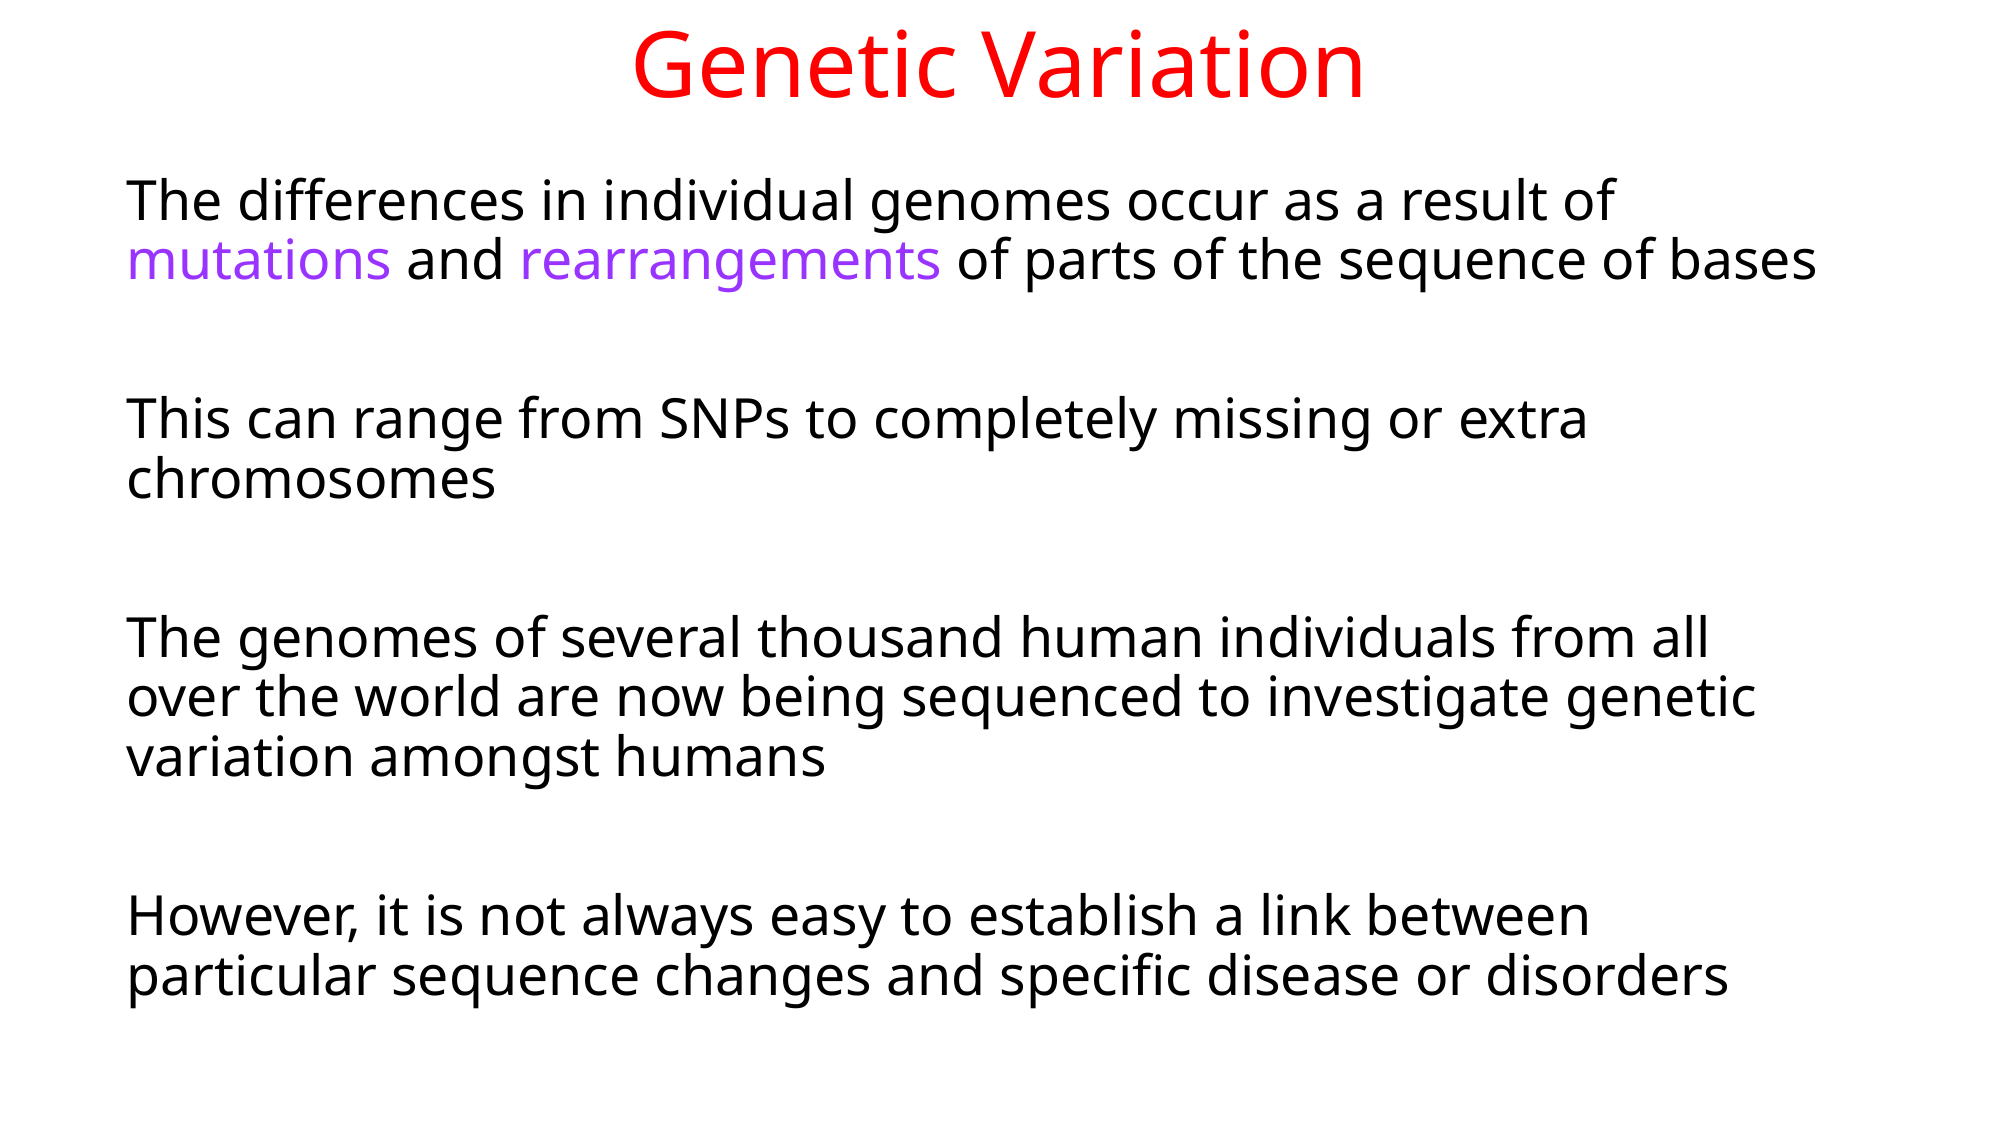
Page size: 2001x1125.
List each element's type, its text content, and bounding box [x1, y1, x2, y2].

list The differences in individual genomes occur as a result of mutations and rearrangements of parts of the sequence of bases This can range from SNPs to completely missing or extra chromosomes The genomes of several thousand human individuals from all over the world are now being sequenced to investigate genetic variation amongst humans However, it is not always easy to establish a link between particular sequence changes and specific disease or disorders [111, 164, 1837, 1043]
title Genetic Variation [137, 0, 1863, 137]
